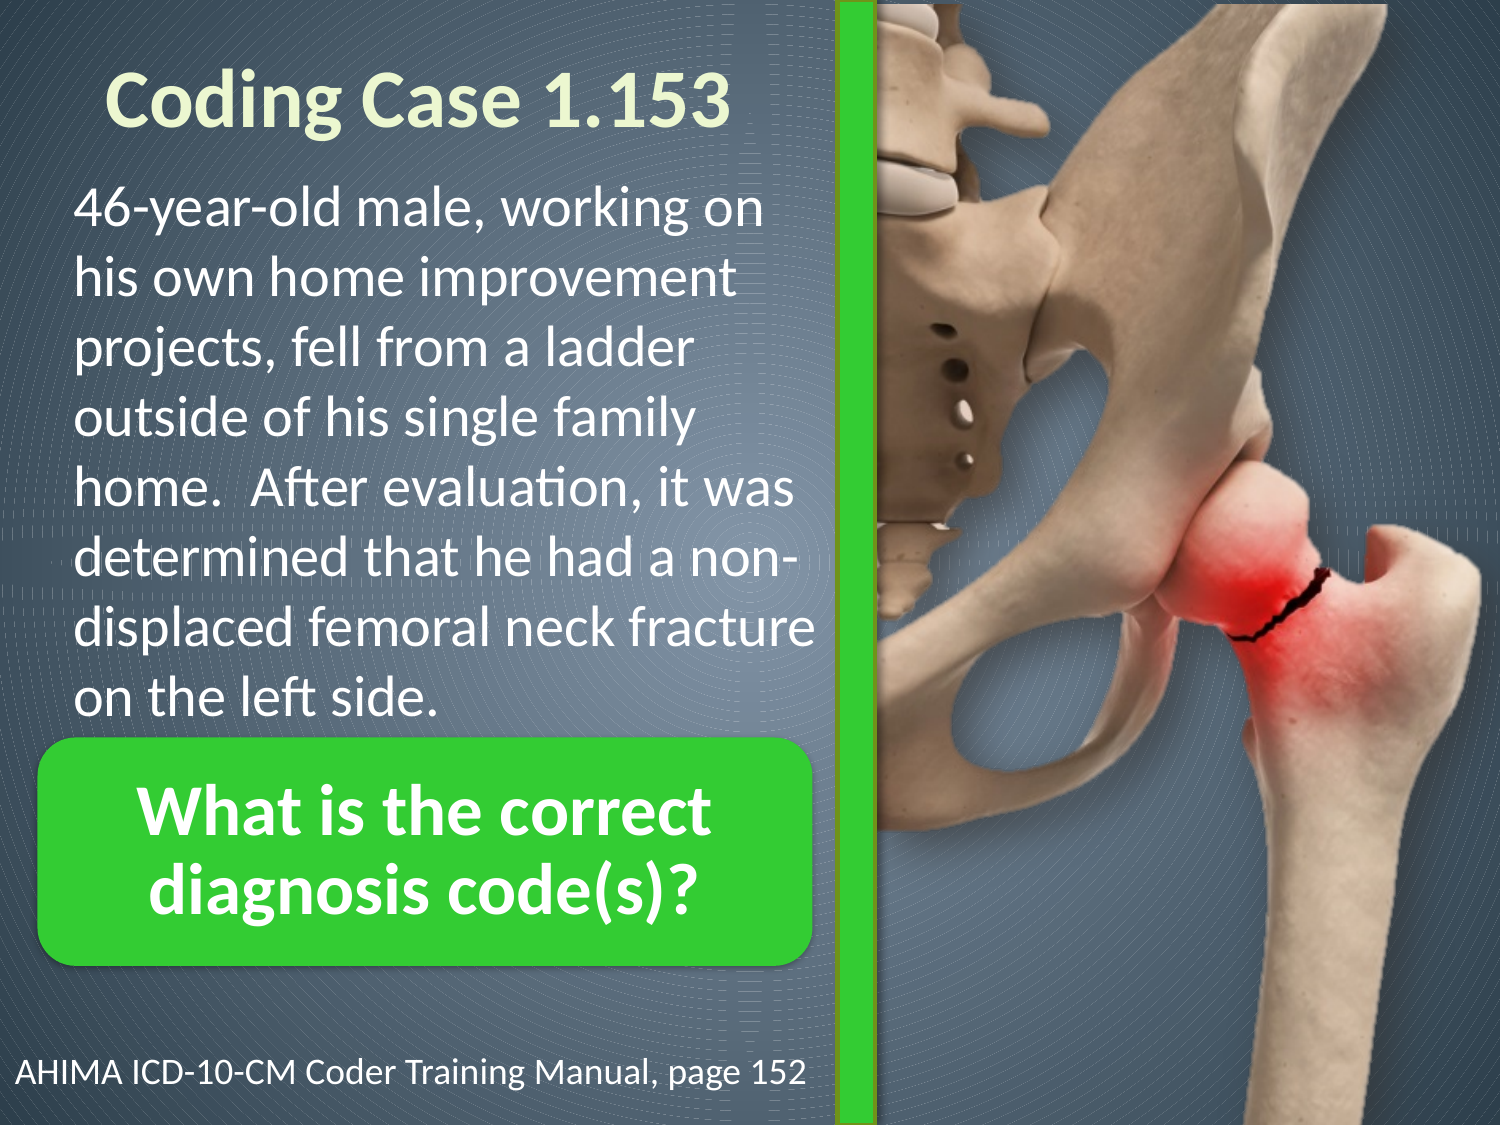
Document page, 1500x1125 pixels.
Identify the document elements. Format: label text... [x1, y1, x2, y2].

text_box 46-year-old male, working on his own home improvement projects, fell from a ladder outside of his single family home. After evaluation, it was determined that he had a non-displaced femoral neck fracture on the left side. [58, 188, 838, 736]
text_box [37, 737, 813, 972]
text_box [835, 0, 877, 1125]
text_box AHIMA ICD-10-CM Coder Training Manual, page 152 [0, 1039, 838, 1100]
title Coding Case 1.153 [0, 0, 838, 188]
picture [874, 4, 1500, 1125]
